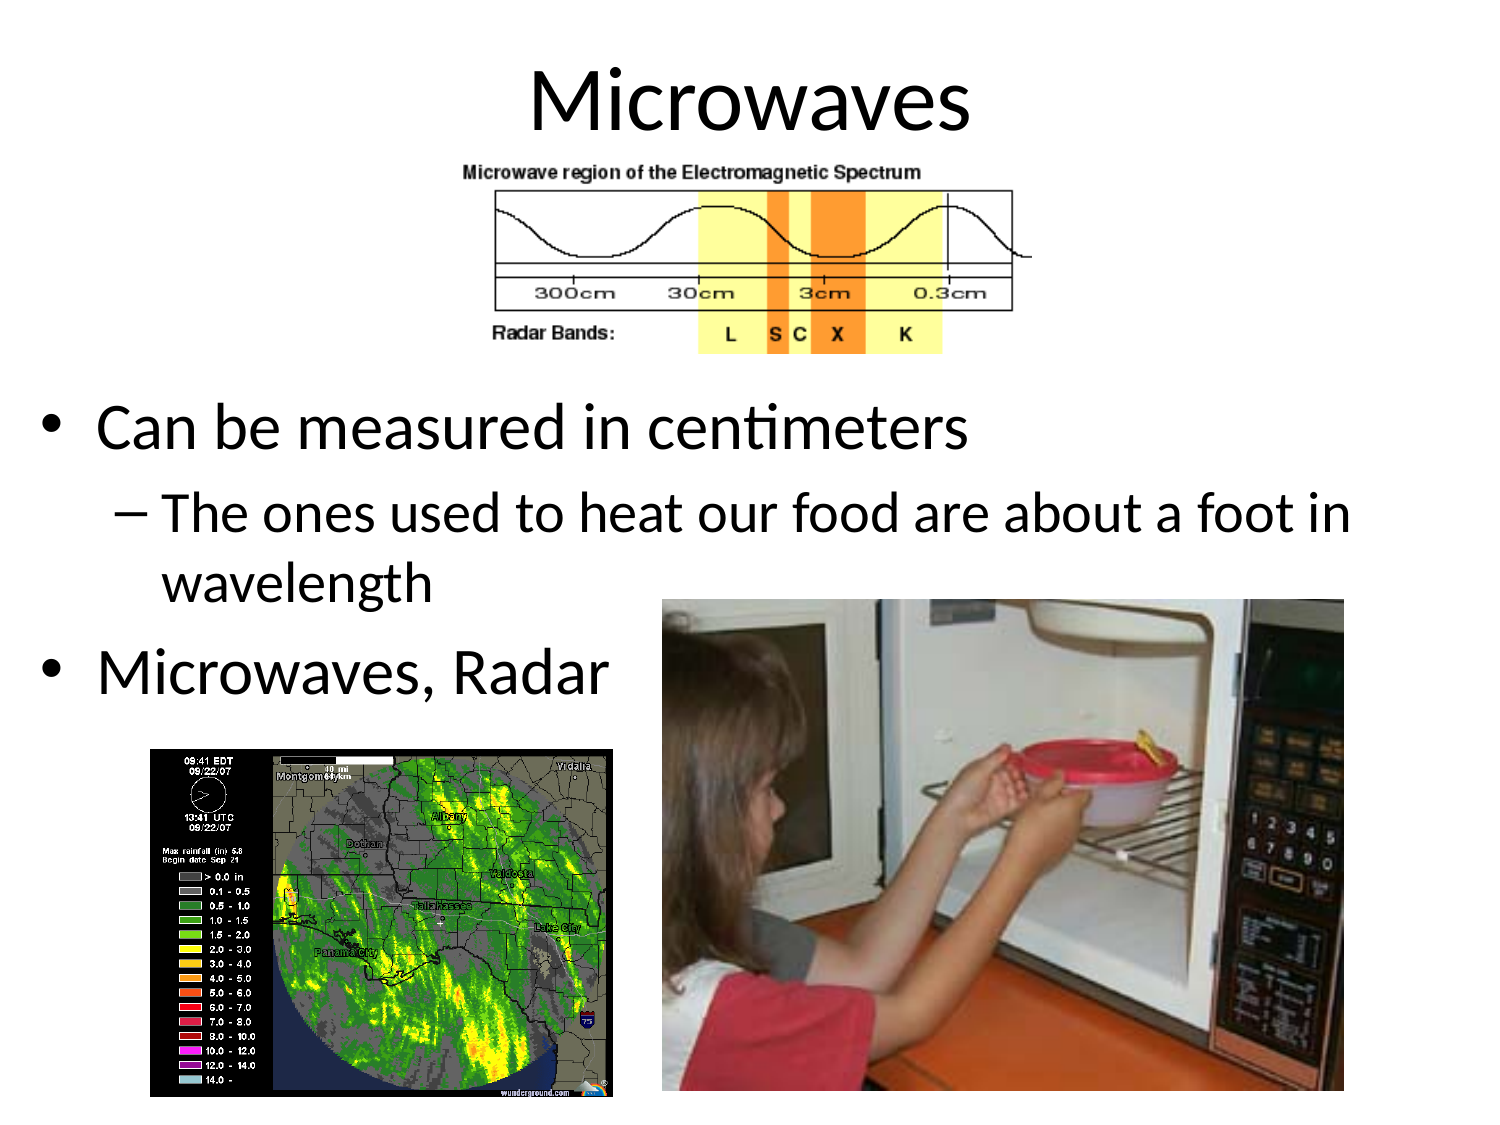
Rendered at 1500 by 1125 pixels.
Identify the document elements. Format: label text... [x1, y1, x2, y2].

picture [149, 749, 613, 1098]
list Can be measured in centimeters The ones used to heat our food are about a foot in wavelength Microwaves, Radar [24, 374, 1476, 981]
title Microwaves [74, 0, 1426, 188]
picture [662, 599, 1344, 1091]
picture [462, 162, 1032, 354]
